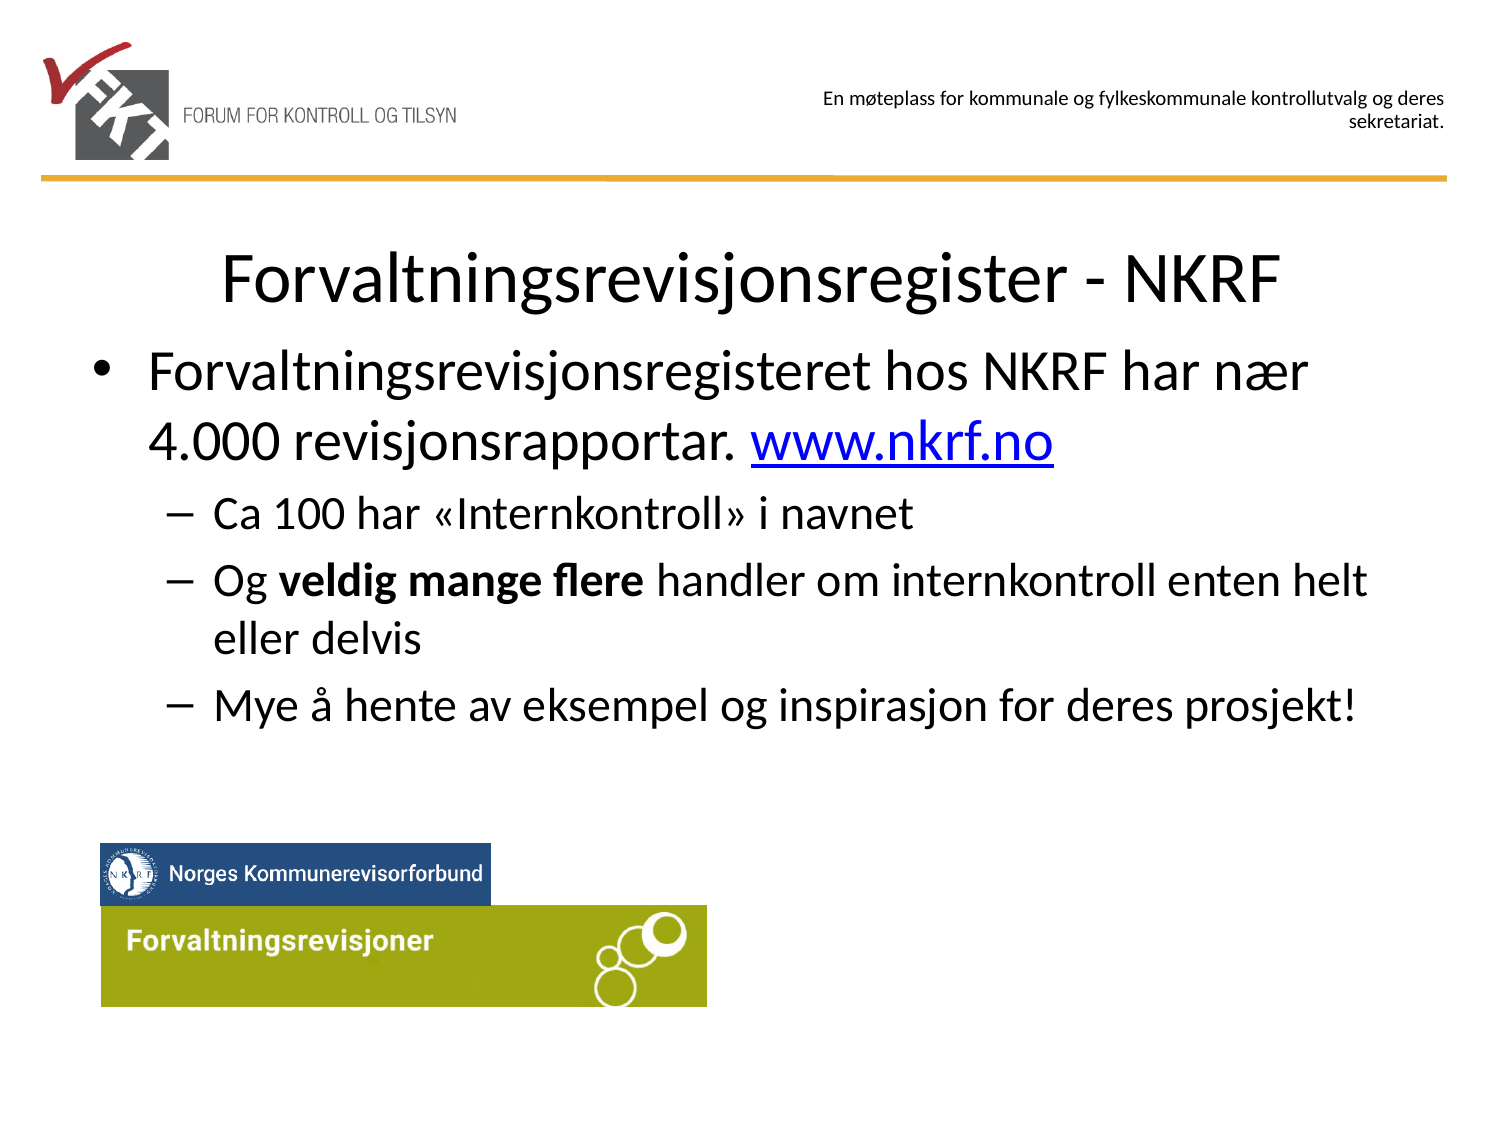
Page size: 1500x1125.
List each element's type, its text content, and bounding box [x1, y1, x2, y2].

picture [43, 42, 503, 160]
list Forvaltningsrevisjonsregisteret hos NKRF har nær 4.000 revisjonsrapportar. www.nkrf.no Ca 100 har «Internkontroll» i navnet Og veldig mange flere handler om internkontroll enten helt eller delvis Mye å hente av eksempel og inspirasjon for deres prosjekt! [76, 324, 1427, 1004]
picture [100, 843, 707, 1008]
title Forvaltningsrevisjonsregister - NKRF [76, 208, 1427, 324]
